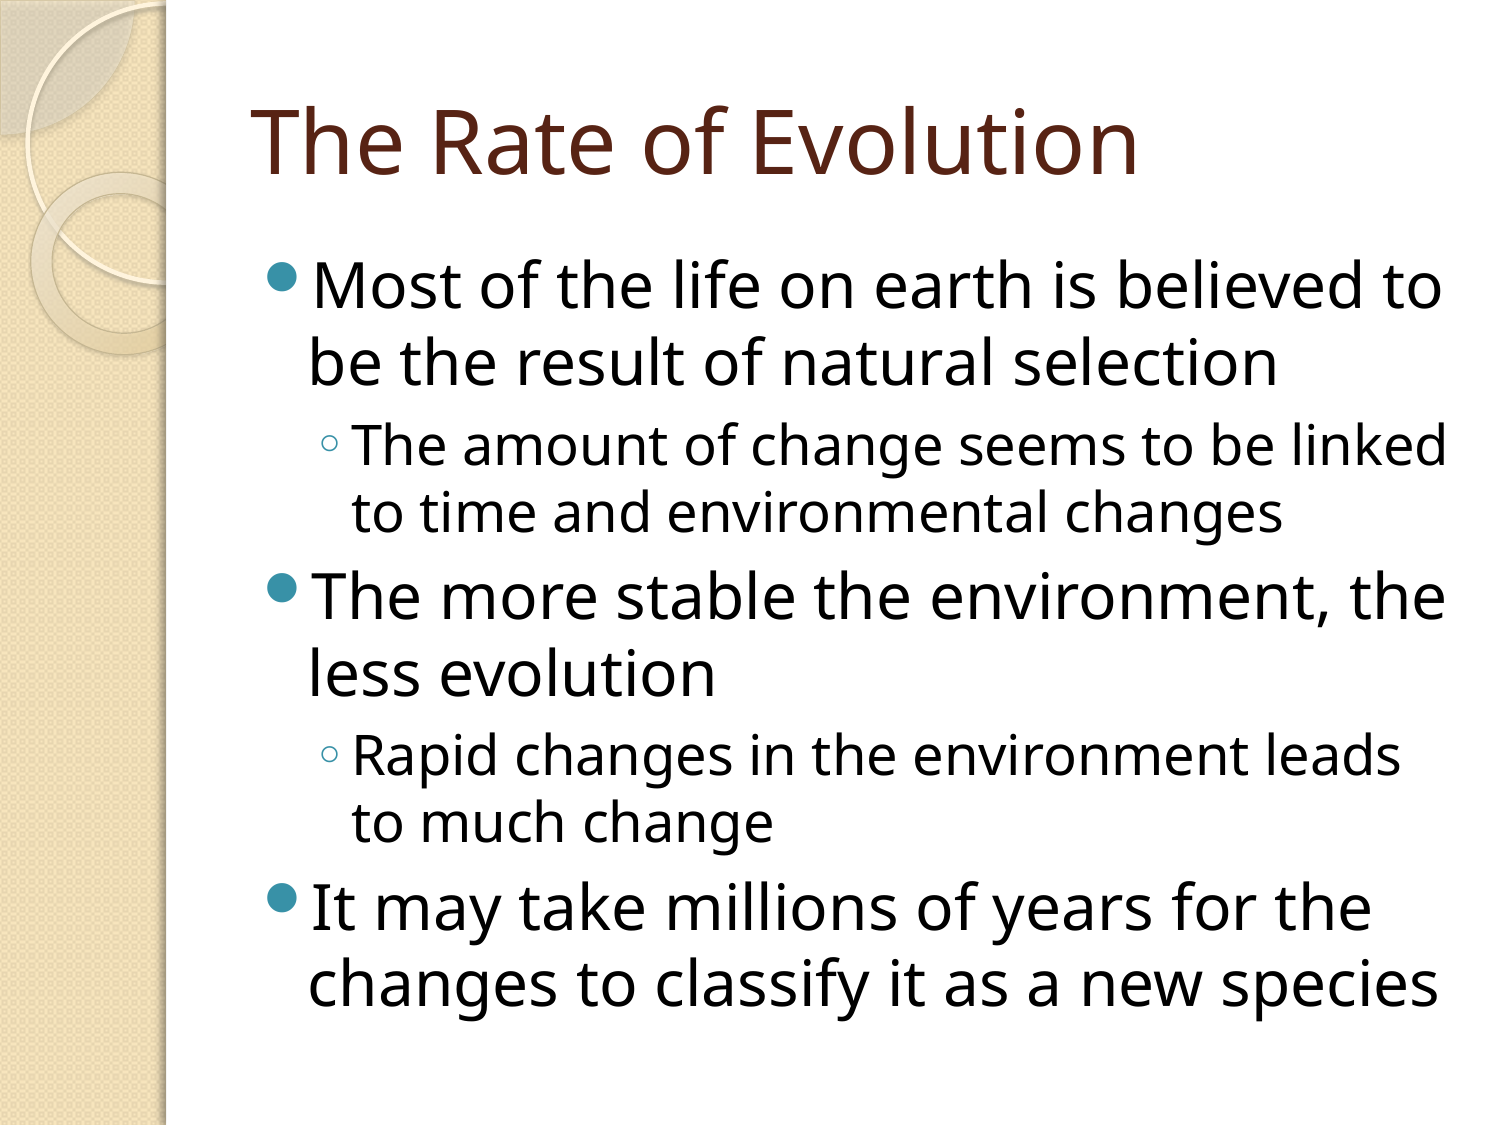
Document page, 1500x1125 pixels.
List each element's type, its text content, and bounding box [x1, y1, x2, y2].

list Most of the life on earth is believed to be the result of natural selection The amount of change seems to be linked to time and environmental changes The more stable the environment, the less evolution Rapid changes in the environment leads to much change It may take millions of years for the changes to classify it as a new species [235, 237, 1466, 1075]
title The Rate of Evolution [235, 45, 1466, 233]
